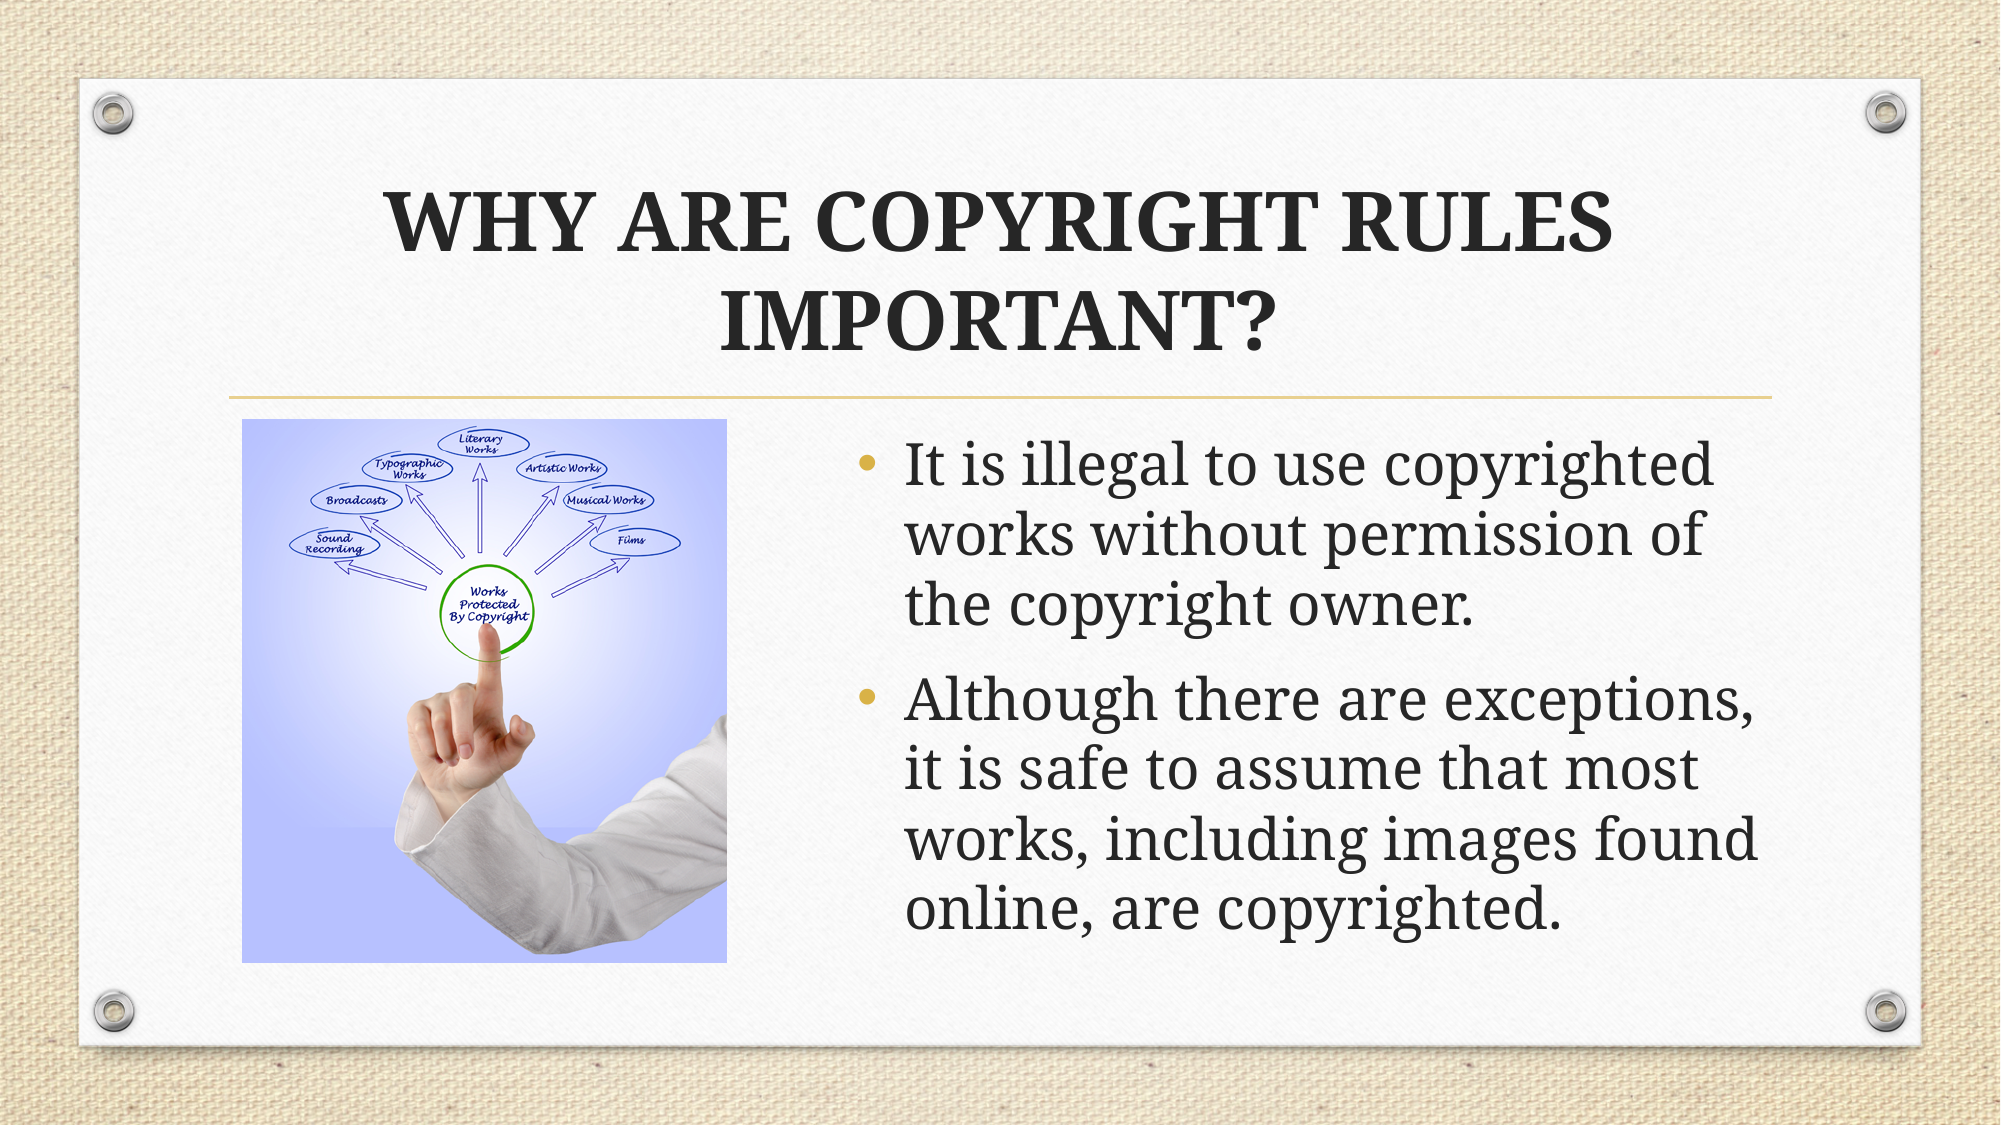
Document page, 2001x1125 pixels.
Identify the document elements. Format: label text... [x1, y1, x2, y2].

list It is illegal to use copyrighted works without permission of the copyright owner. Although there are exceptions, it is safe to assume that most works, including images found online, are copyrighted. [842, 420, 1788, 963]
picture [0, 0, 2001, 1125]
title WHY ARE COPYRIGHT RULES IMPORTANT? [212, 161, 1788, 375]
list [242, 419, 727, 964]
